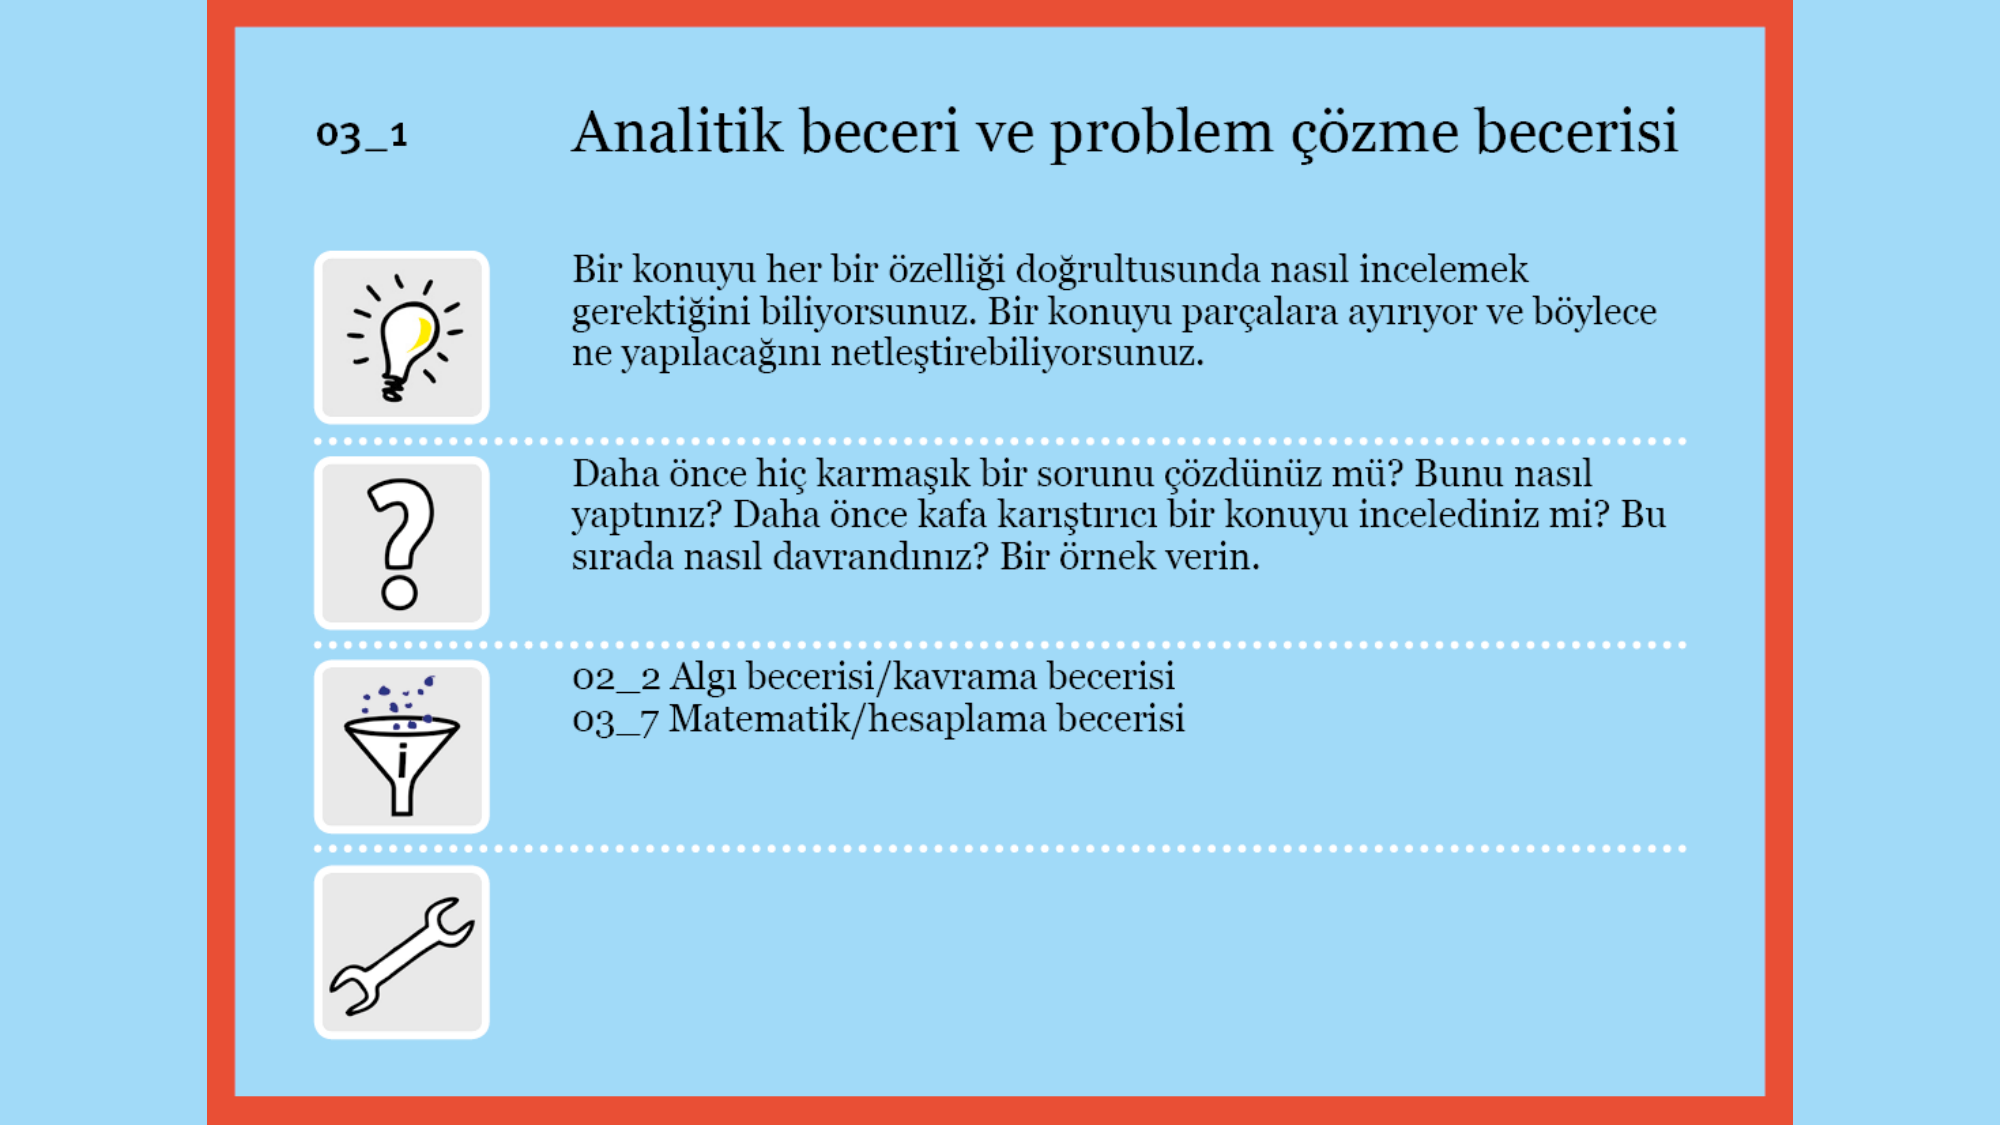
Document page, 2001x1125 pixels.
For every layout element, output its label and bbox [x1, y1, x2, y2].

picture [207, 0, 1793, 1125]
